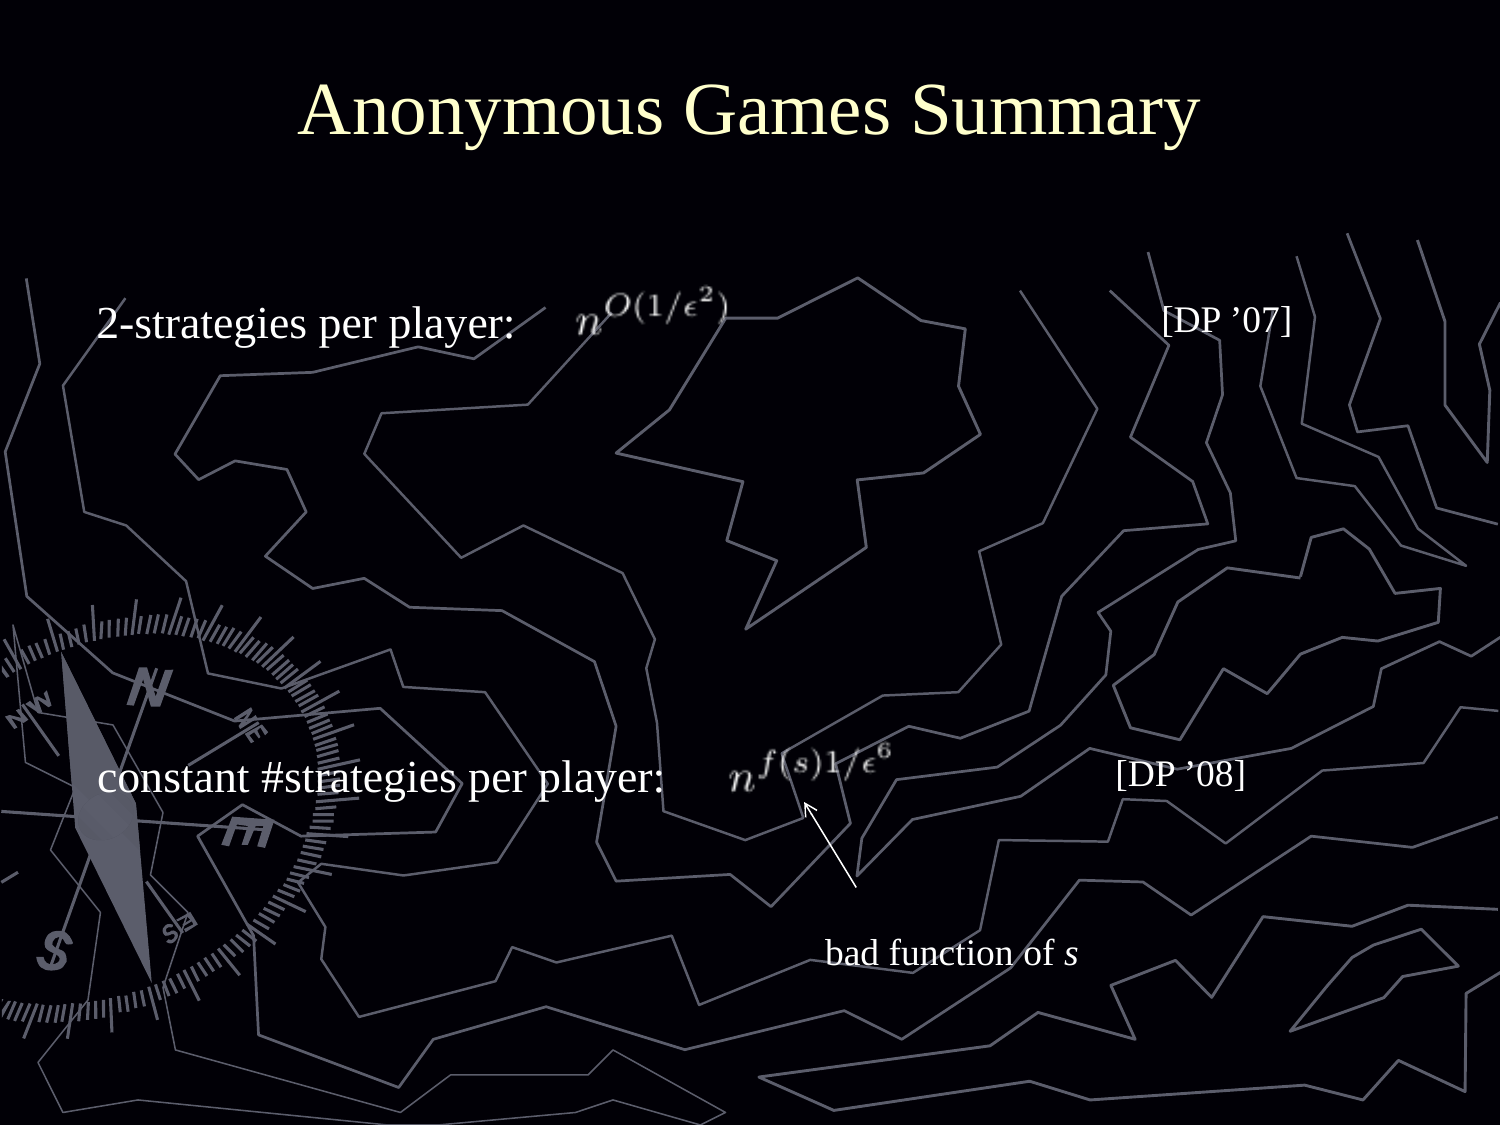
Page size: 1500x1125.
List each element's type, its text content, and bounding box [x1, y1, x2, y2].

text_box [DP ’08] [1100, 741, 1262, 802]
text_box 2-strategies per player: [81, 285, 528, 356]
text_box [533, 239, 1309, 378]
title Anonymous Games Summary [49, 10, 1451, 199]
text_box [803, 801, 1100, 982]
picture [686, 695, 935, 834]
text_box constant #strategies per player: [82, 739, 681, 810]
